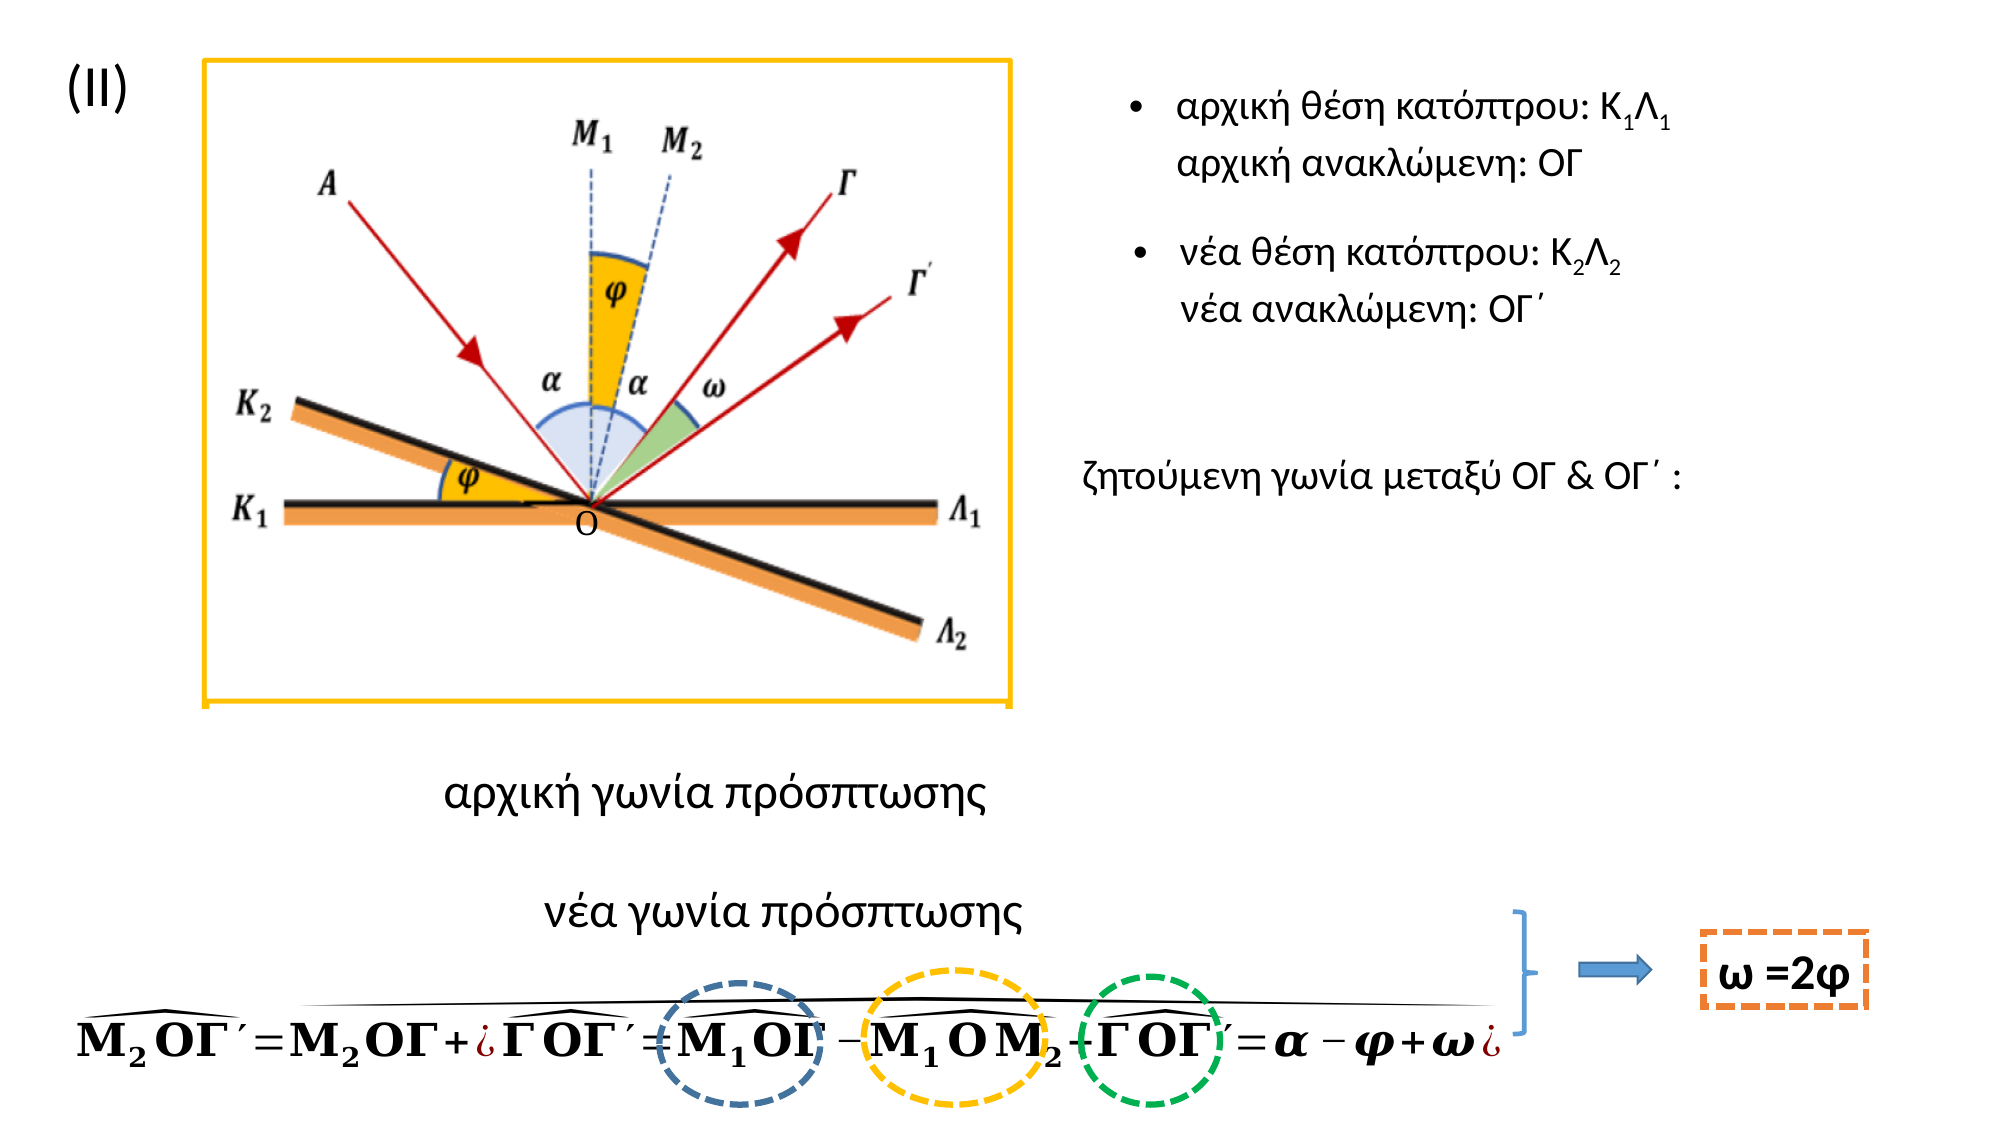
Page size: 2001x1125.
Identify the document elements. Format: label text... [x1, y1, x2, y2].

text_box νέα θέση κατόπτρου: Κ2Λ2 νέα ανακλώμενη: ΟΓ΄ [1118, 216, 1646, 338]
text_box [196, 48, 1017, 709]
text_box ω =2φ [1702, 931, 1867, 1007]
text_box (ΙΙ) [50, 41, 146, 126]
text_box [1578, 953, 1653, 986]
text_box [658, 982, 822, 1106]
text_box [862, 969, 1047, 1106]
text_box [1080, 975, 1222, 1106]
text_box [1512, 911, 1537, 1035]
text_box αρχική θέση κατόπτρου: Κ1Λ1 αρχική ανακλώμενη: ΟΓ [1114, 70, 1696, 193]
